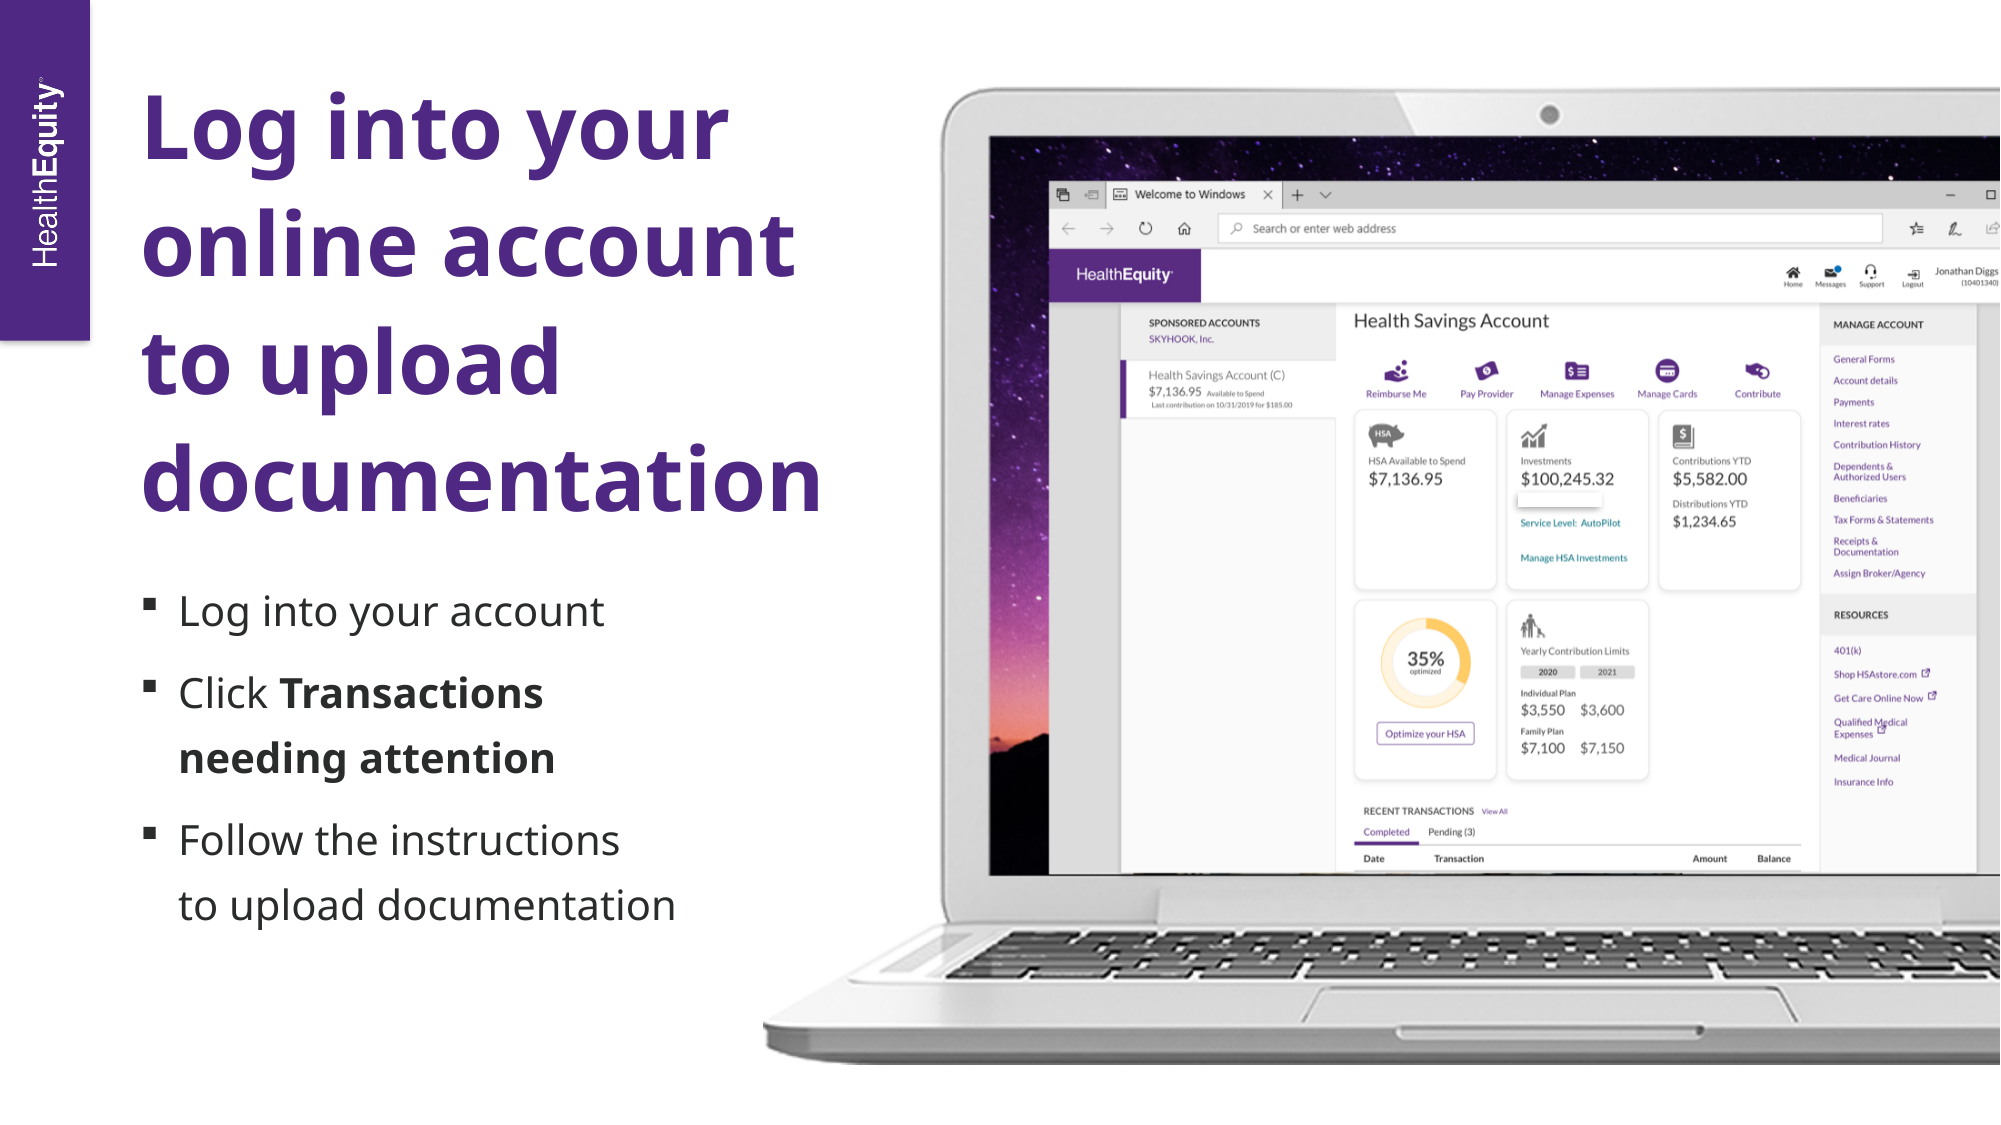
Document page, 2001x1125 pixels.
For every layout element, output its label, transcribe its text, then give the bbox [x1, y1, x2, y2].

title Log into your online account to upload documentation [140, 60, 932, 525]
text_box Log into your account Click Transactions needing attention Follow the instructions to upload documentation [139, 562, 695, 936]
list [699, 69, 2000, 1101]
picture [33, 78, 64, 266]
